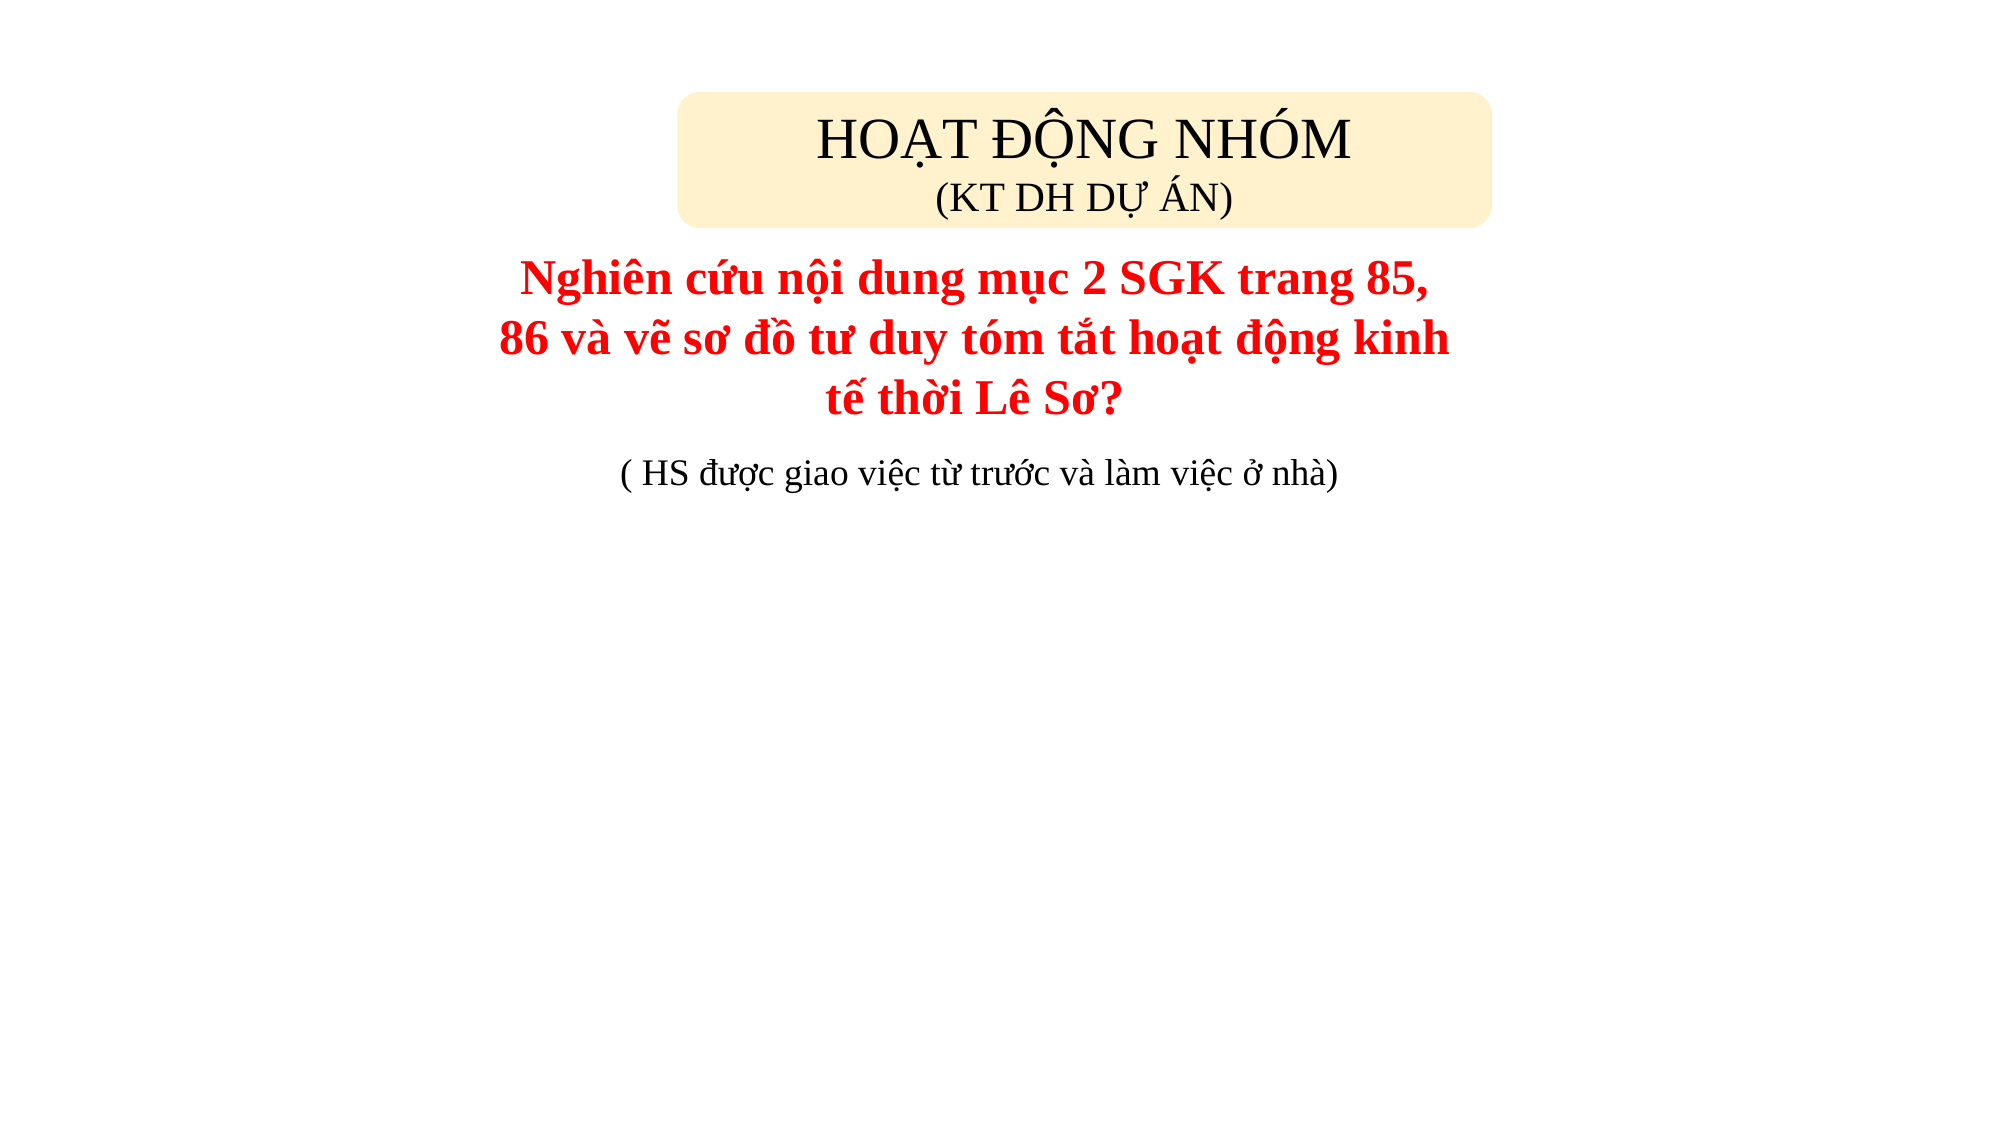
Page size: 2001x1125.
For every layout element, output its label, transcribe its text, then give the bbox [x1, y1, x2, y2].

text_box Nghiên cứu nội dung mục 2 SGK trang 85, 86 và vẽ sơ đồ tư duy tóm tắt hoạt động kinh tế thời Lê Sơ? ( HS được giao việc từ trước và làm việc ở nhà) [474, 237, 1475, 500]
text_box HOẠT ĐỘNG NHÓM (KT DH DỰ ÁN) [676, 90, 1493, 230]
